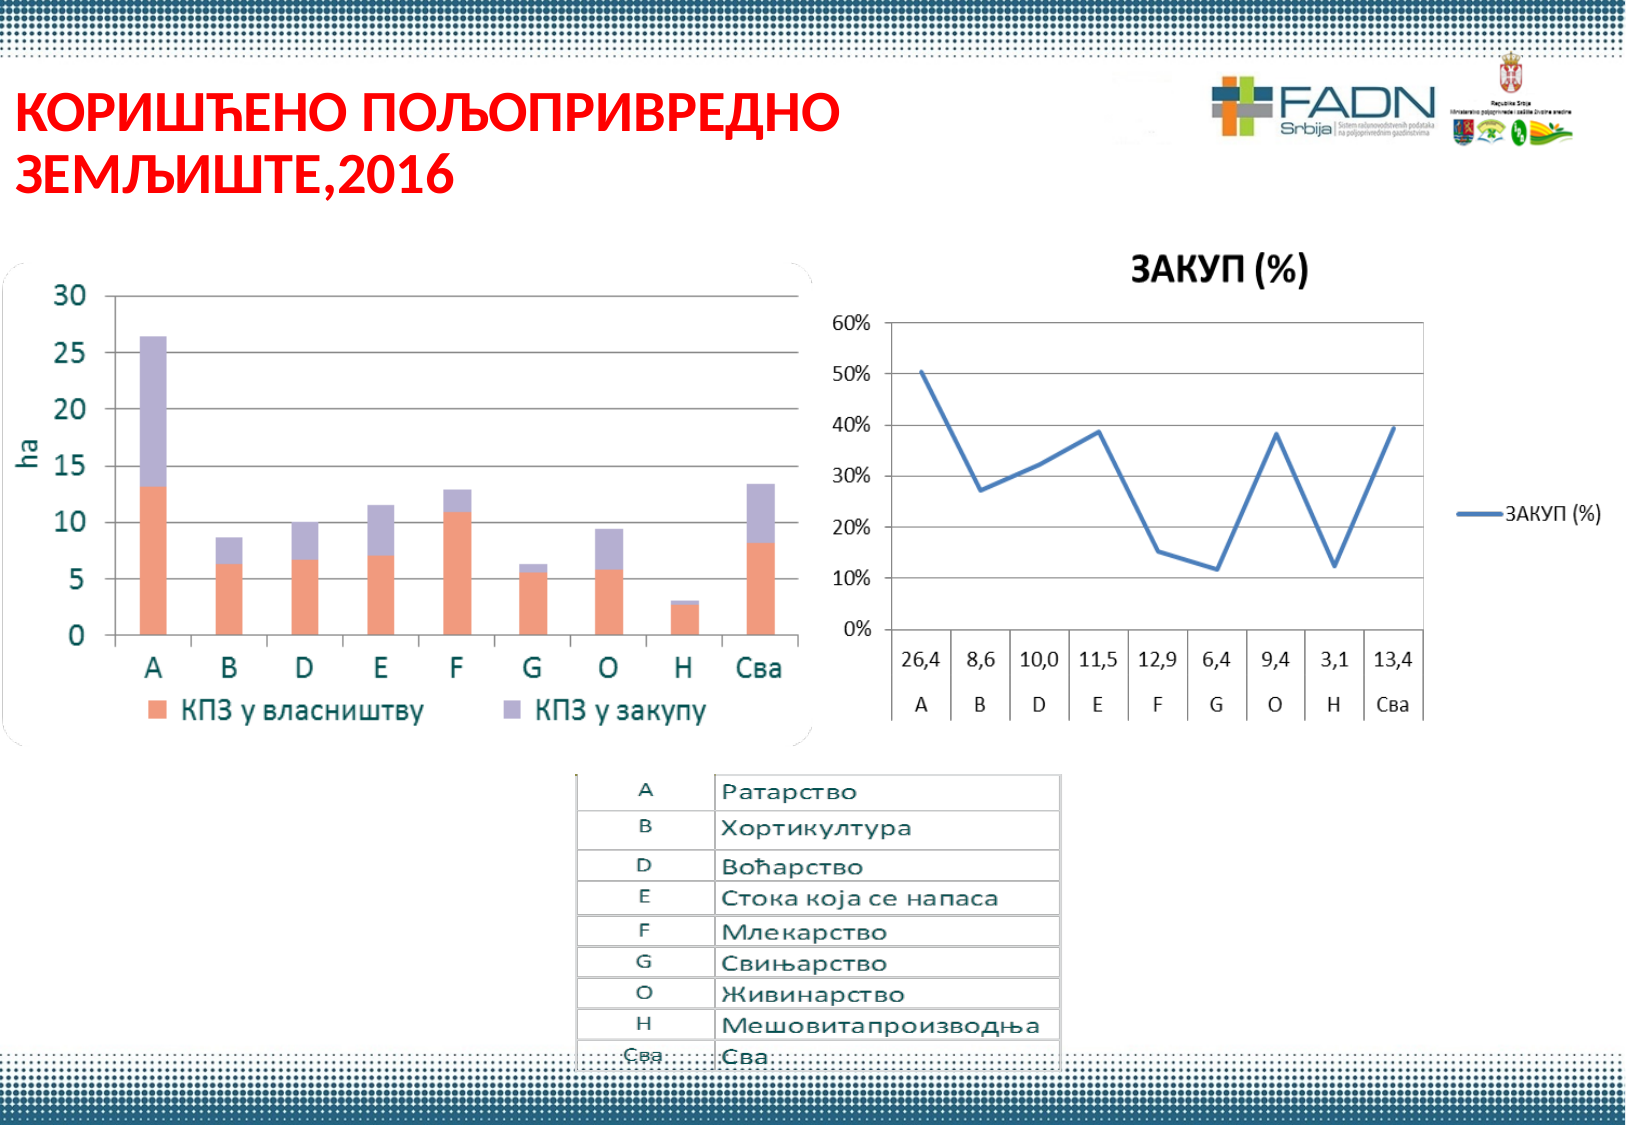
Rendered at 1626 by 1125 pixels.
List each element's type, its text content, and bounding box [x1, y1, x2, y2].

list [1, 262, 813, 747]
picture [0, 0, 1626, 1125]
title КОРИШЋЕНО ПОЉОПРИВРЕДНО ЗЕМЉИШТЕ,2016 [0, 62, 1075, 225]
